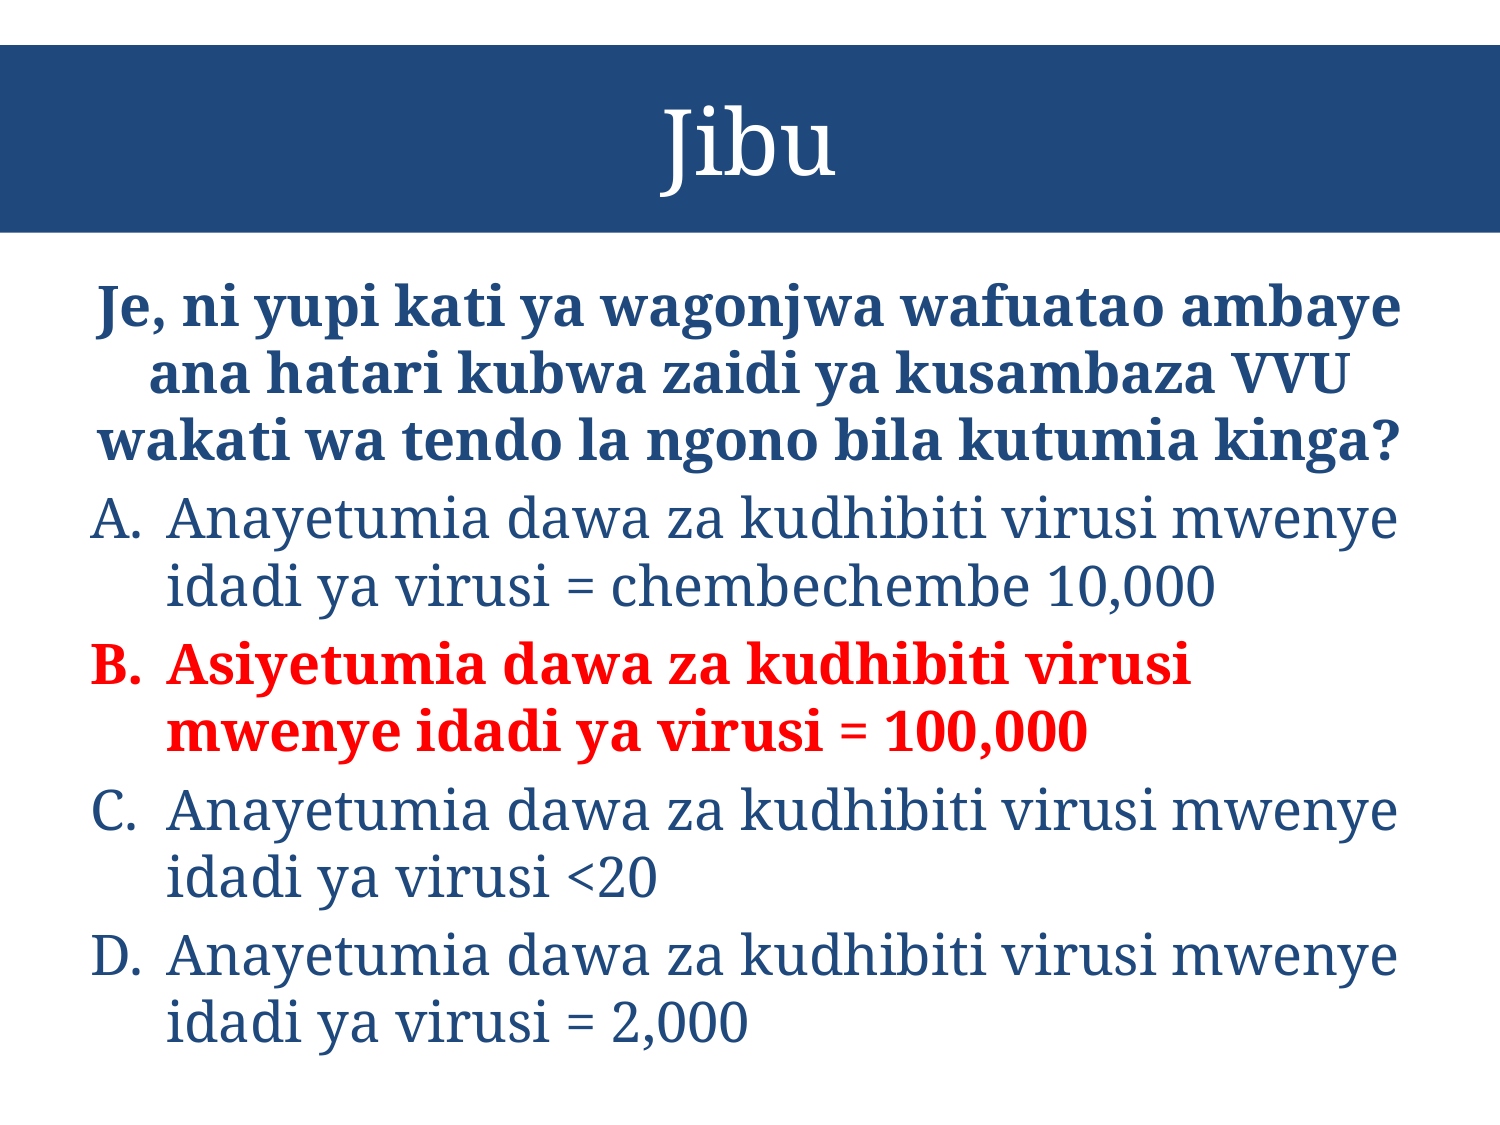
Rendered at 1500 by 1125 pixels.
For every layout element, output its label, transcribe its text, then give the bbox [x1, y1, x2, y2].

title Jibu [0, 45, 1500, 233]
list Je, ni yupi kati ya wagonjwa wafuatao ambaye ana hatari kubwa zaidi ya kusambaza VVU wakati wa tendo la ngono bila kutumia kinga? Anayetumia dawa za kudhibiti virusi mwenye idadi ya virusi = chembechembe 10,000 Asiyetumia dawa za kudhibiti virusi mwenye idadi ya virusi = 100,000 Anayetumia dawa za kudhibiti virusi mwenye idadi ya virusi <20 Anayetumia dawa za kudhibiti virusi mwenye idadi ya virusi = 2,000 [75, 262, 1425, 1088]
